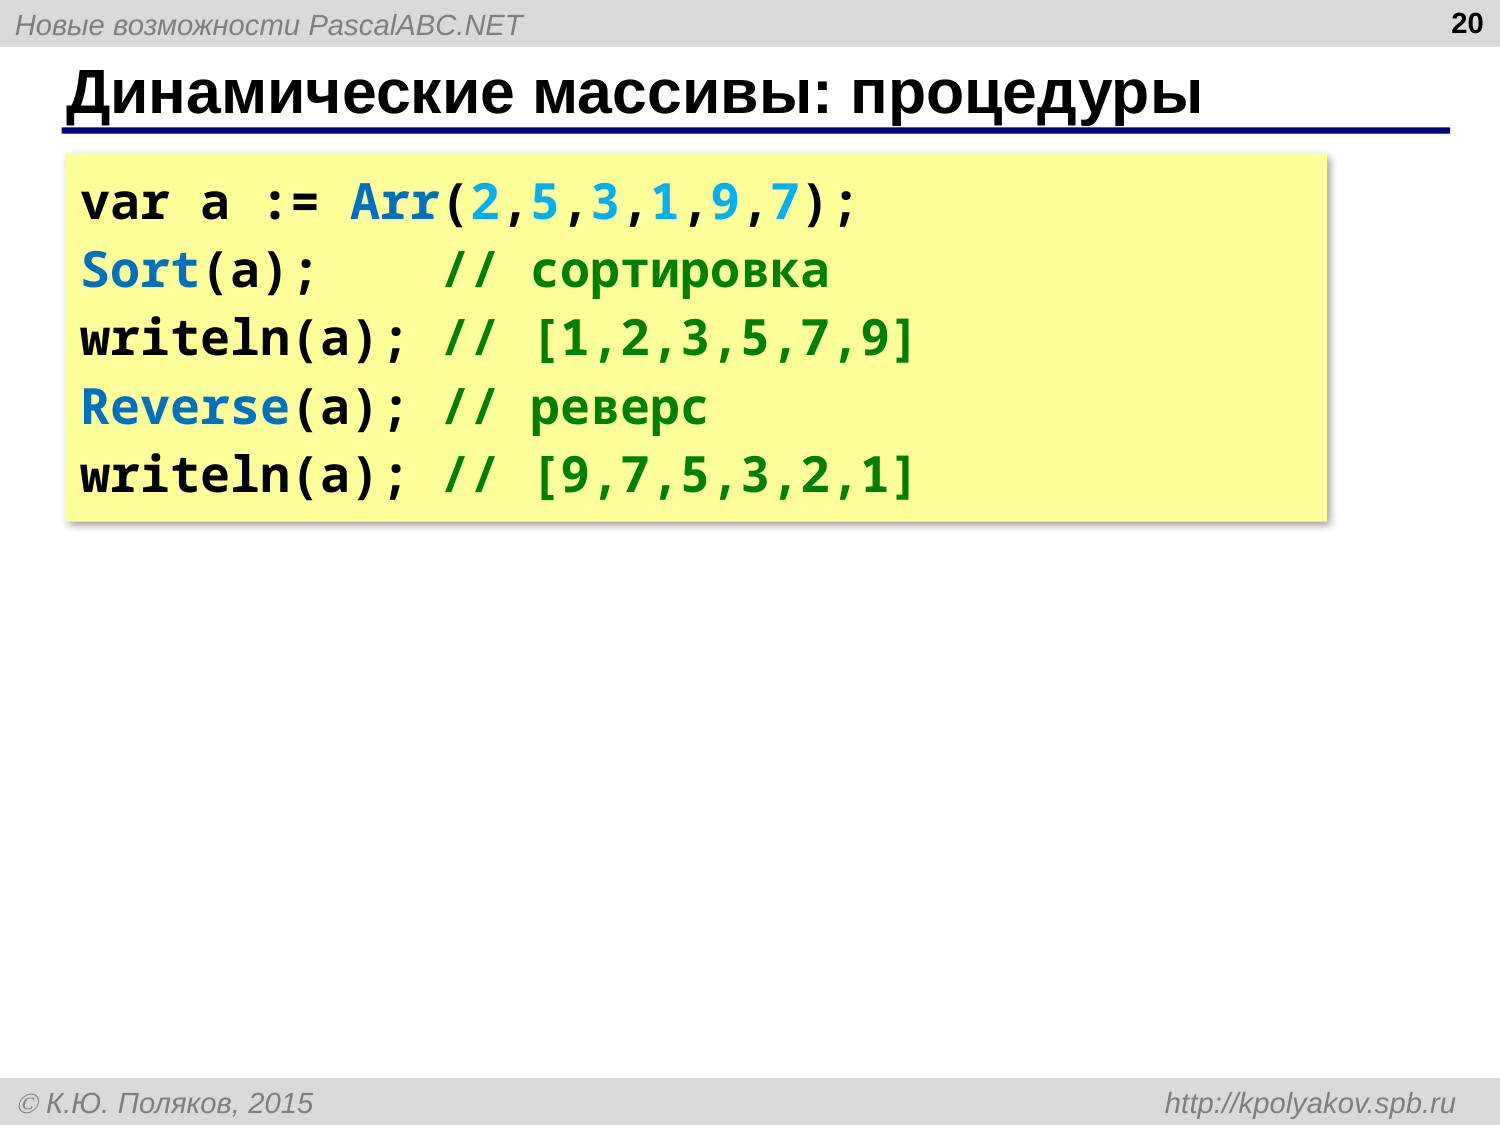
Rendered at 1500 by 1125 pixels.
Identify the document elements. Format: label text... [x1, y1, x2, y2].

text_box var a := Arr(2,5,3,1,9,7); Sort(a); // сортировка writeln(a); // [1,2,3,5,7,9] Reverse(a); // реверс writeln(a); // [9,7,5,3,2,1] [65, 153, 1328, 522]
slide_number 20 [1148, 0, 1500, 75]
title Динамические массивы: процедуры [51, 49, 1425, 127]
